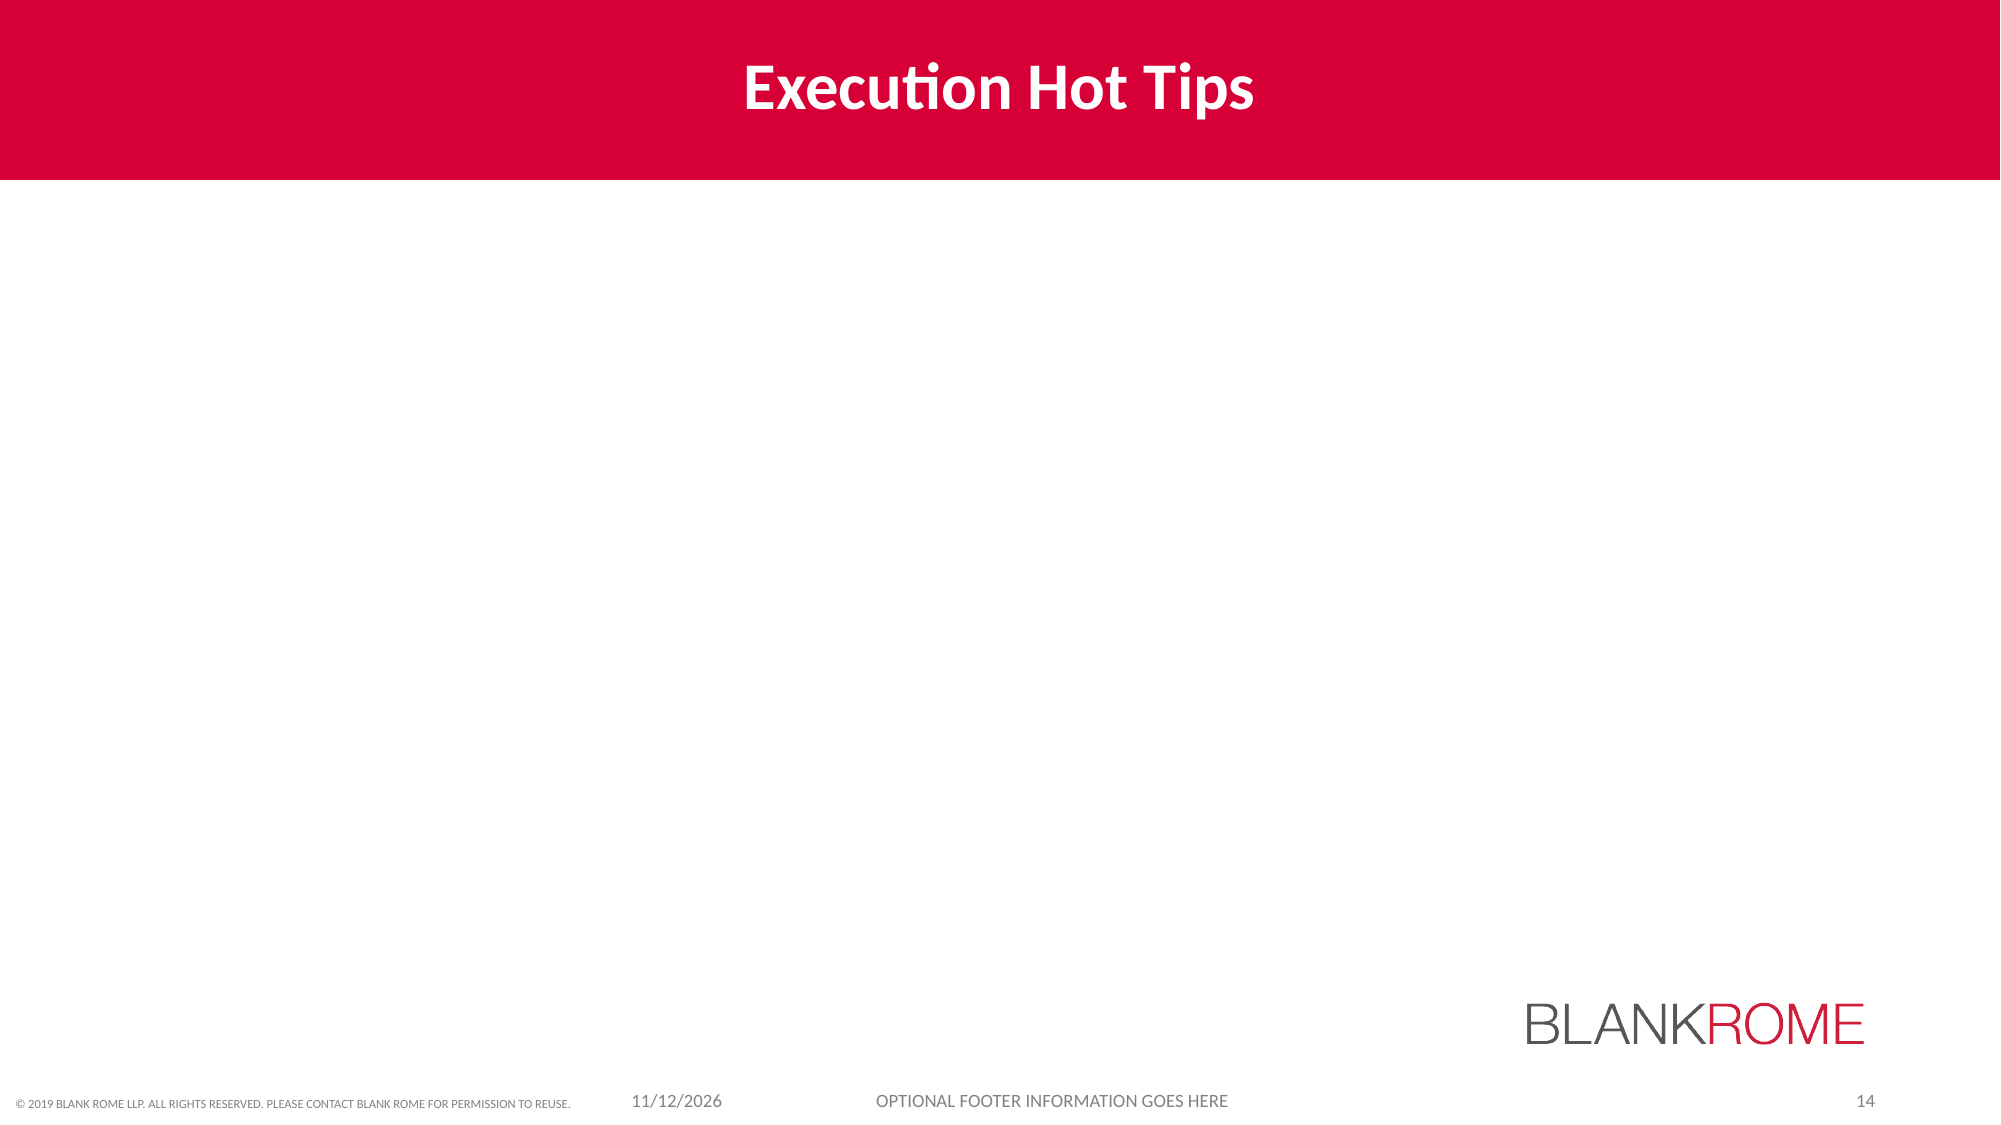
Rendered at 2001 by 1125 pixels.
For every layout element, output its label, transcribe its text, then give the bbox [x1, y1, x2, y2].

footer OPTIONAL FOOTER INFORMATION GOES HERE [861, 1058, 1525, 1119]
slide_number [616, 1058, 849, 1119]
picture [1526, 1001, 1865, 1047]
slide_number 14 [1537, 1058, 1875, 1119]
title Execution Hot Tips [137, 12, 1863, 163]
